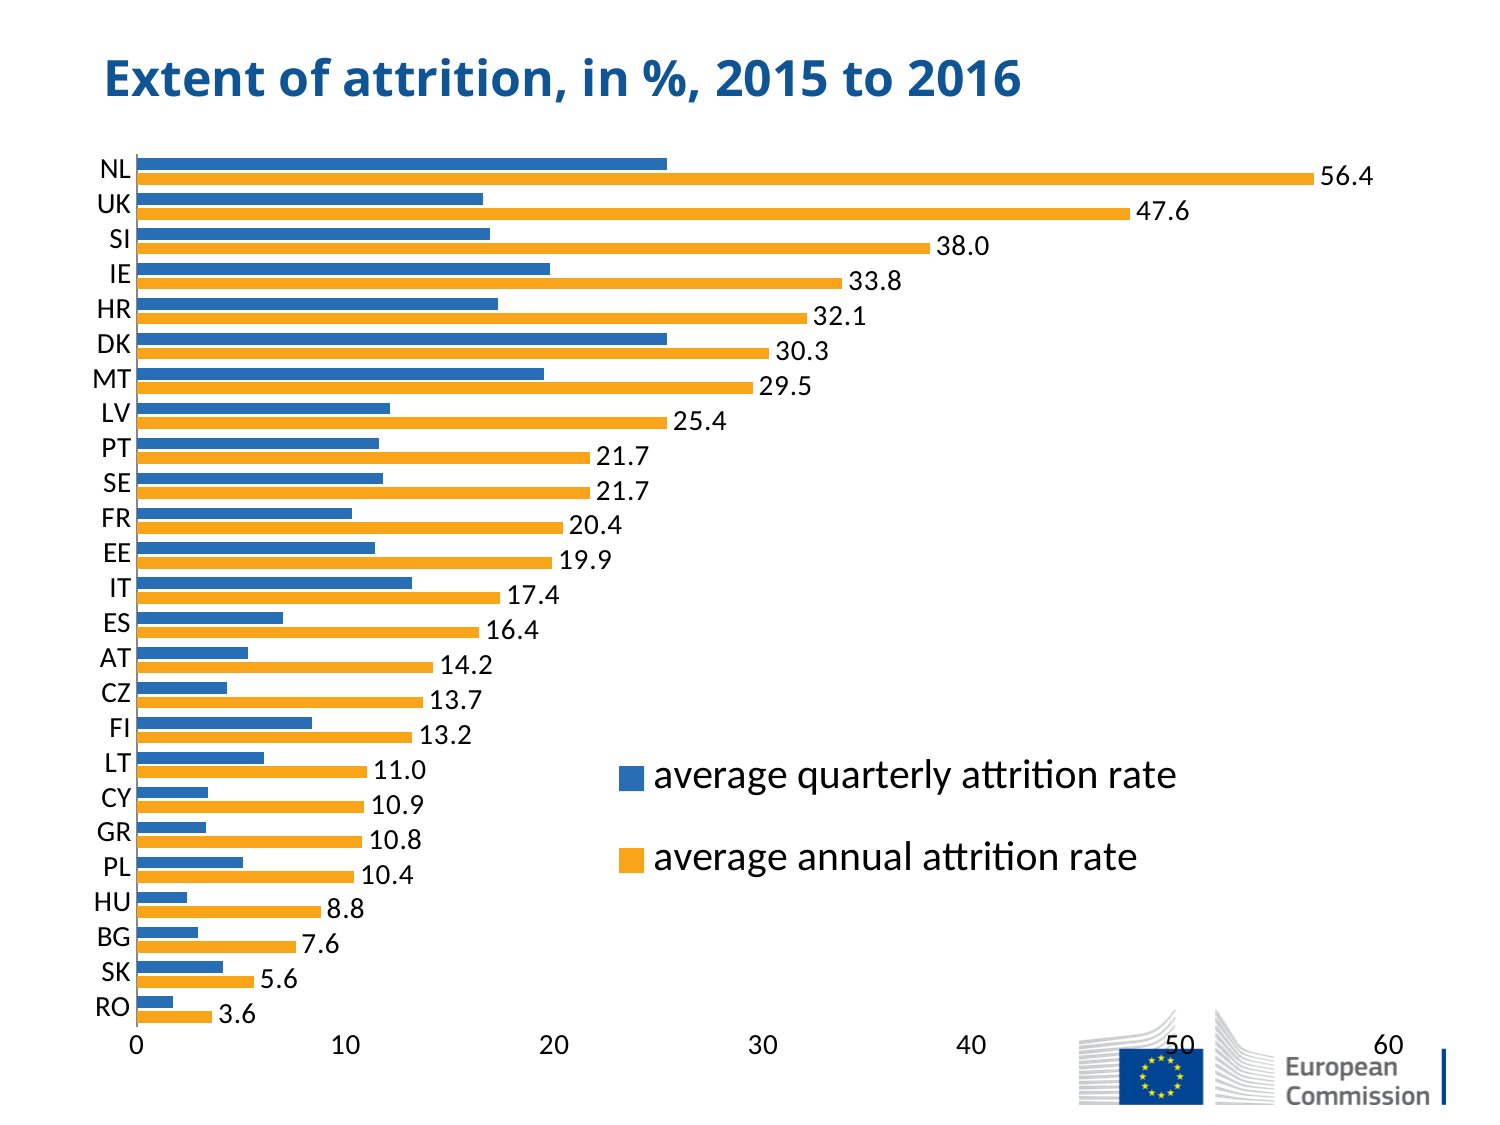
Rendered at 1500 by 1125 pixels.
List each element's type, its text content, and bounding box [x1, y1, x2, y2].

picture [1078, 1008, 1447, 1106]
title Extent of attrition, in %, 2015 to 2016 [88, 0, 1471, 154]
chart [64, 148, 1439, 1083]
